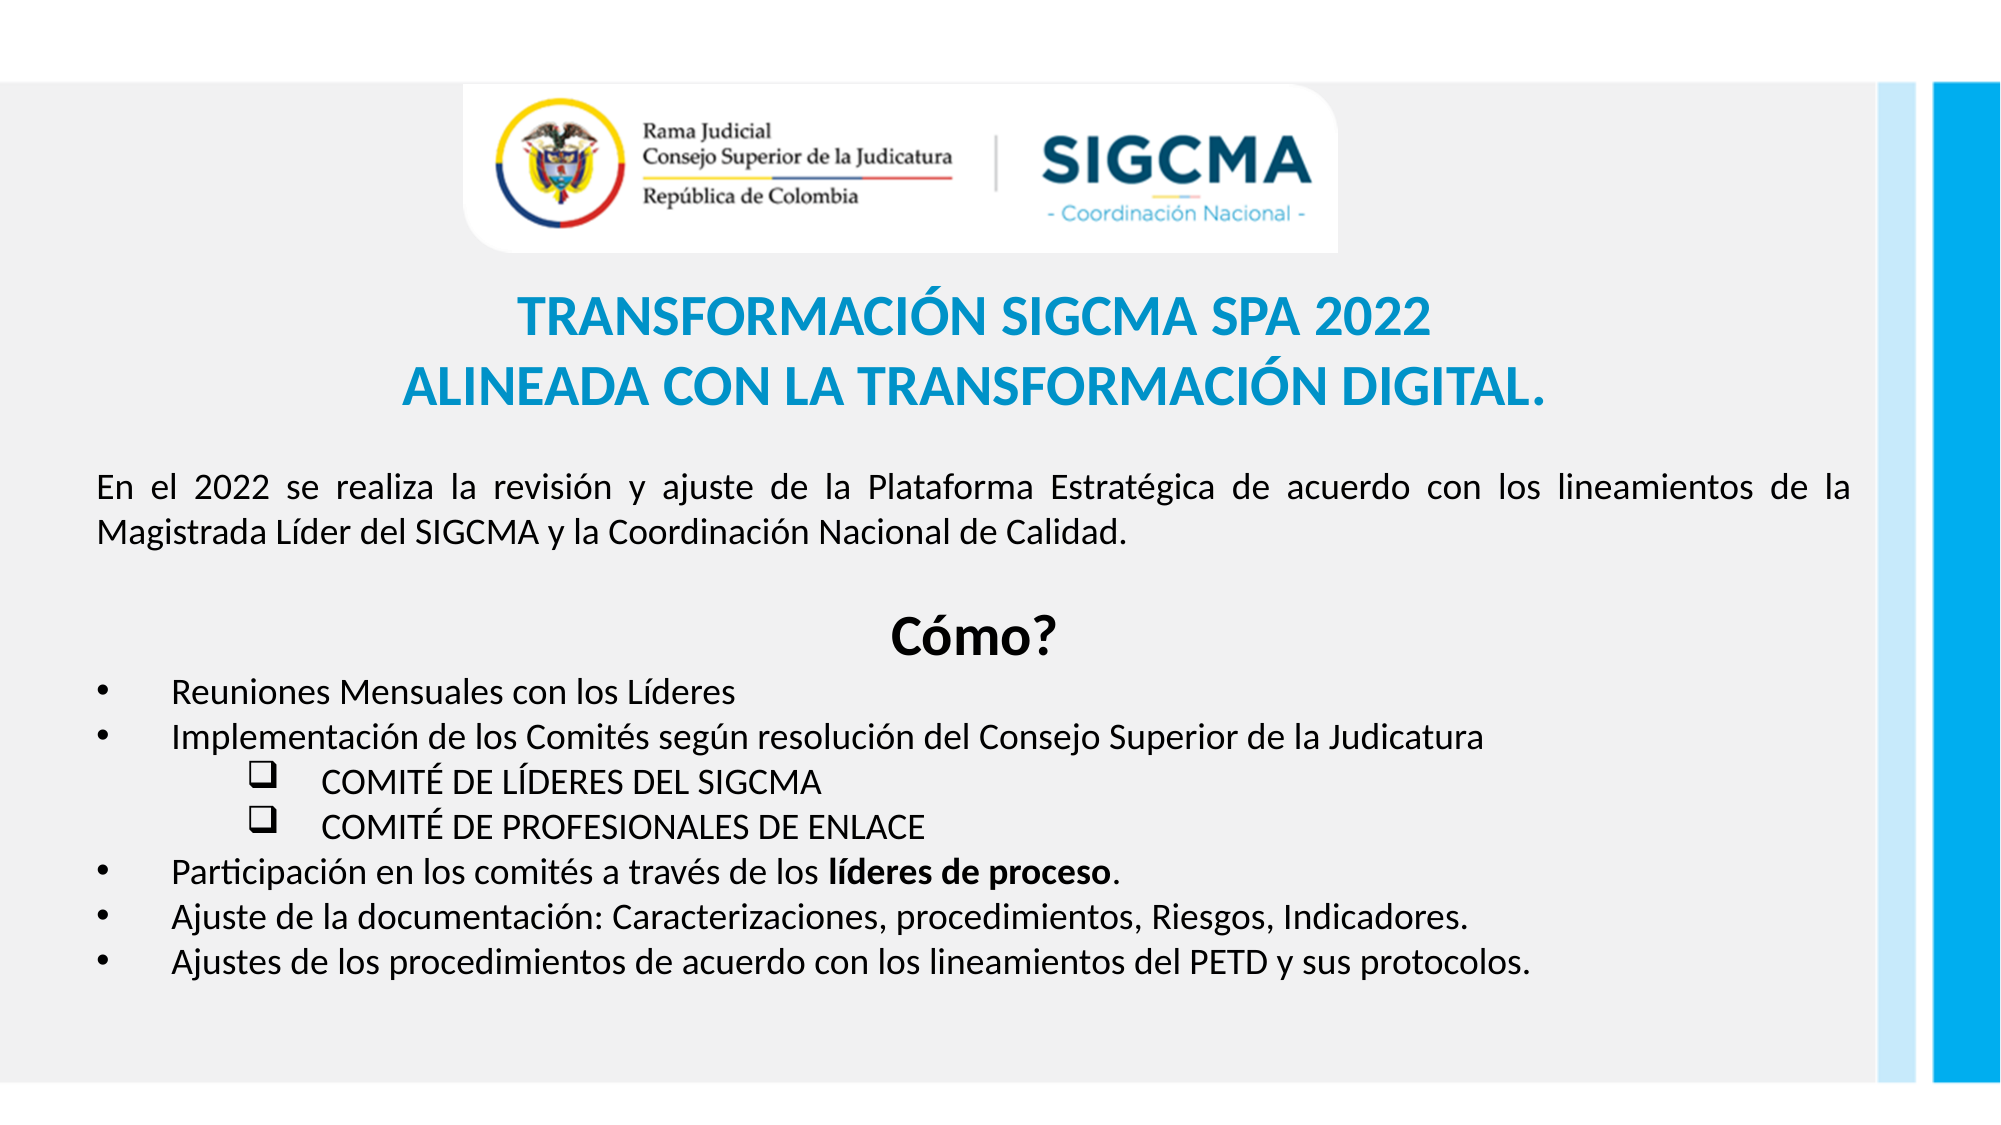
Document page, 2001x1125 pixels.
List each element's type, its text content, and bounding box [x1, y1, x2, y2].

picture [0, 0, 2001, 1125]
text_box TRANSFORMACIÓN SIGCMA SPA 2022 ALINEADA CON LA TRANSFORMACIÓN DIGITAL. En el 2022 se realiza la revisión y ajuste de la Plataforma Estratégica de acuerdo con los lineamientos de la Magistrada Líder del SIGCMA y la Coordinación Nacional de Calidad. Cómo? Reuniones Mensuales con los Líderes Implementación de los Comités según resolución del Consejo Superior de la Judicatura COMITÉ DE LÍDERES DEL SIGCMA COMITÉ DE PROFESIONALES DE ENLACE Participación en los comités a través de los líderes de proceso. Ajuste de la documentación: Caracterizaciones, procedimientos, Riesgos, Indicadores. Ajustes de los procedimientos de acuerdo con los lineamientos del PETD y sus protocolos. [81, 269, 1869, 1035]
